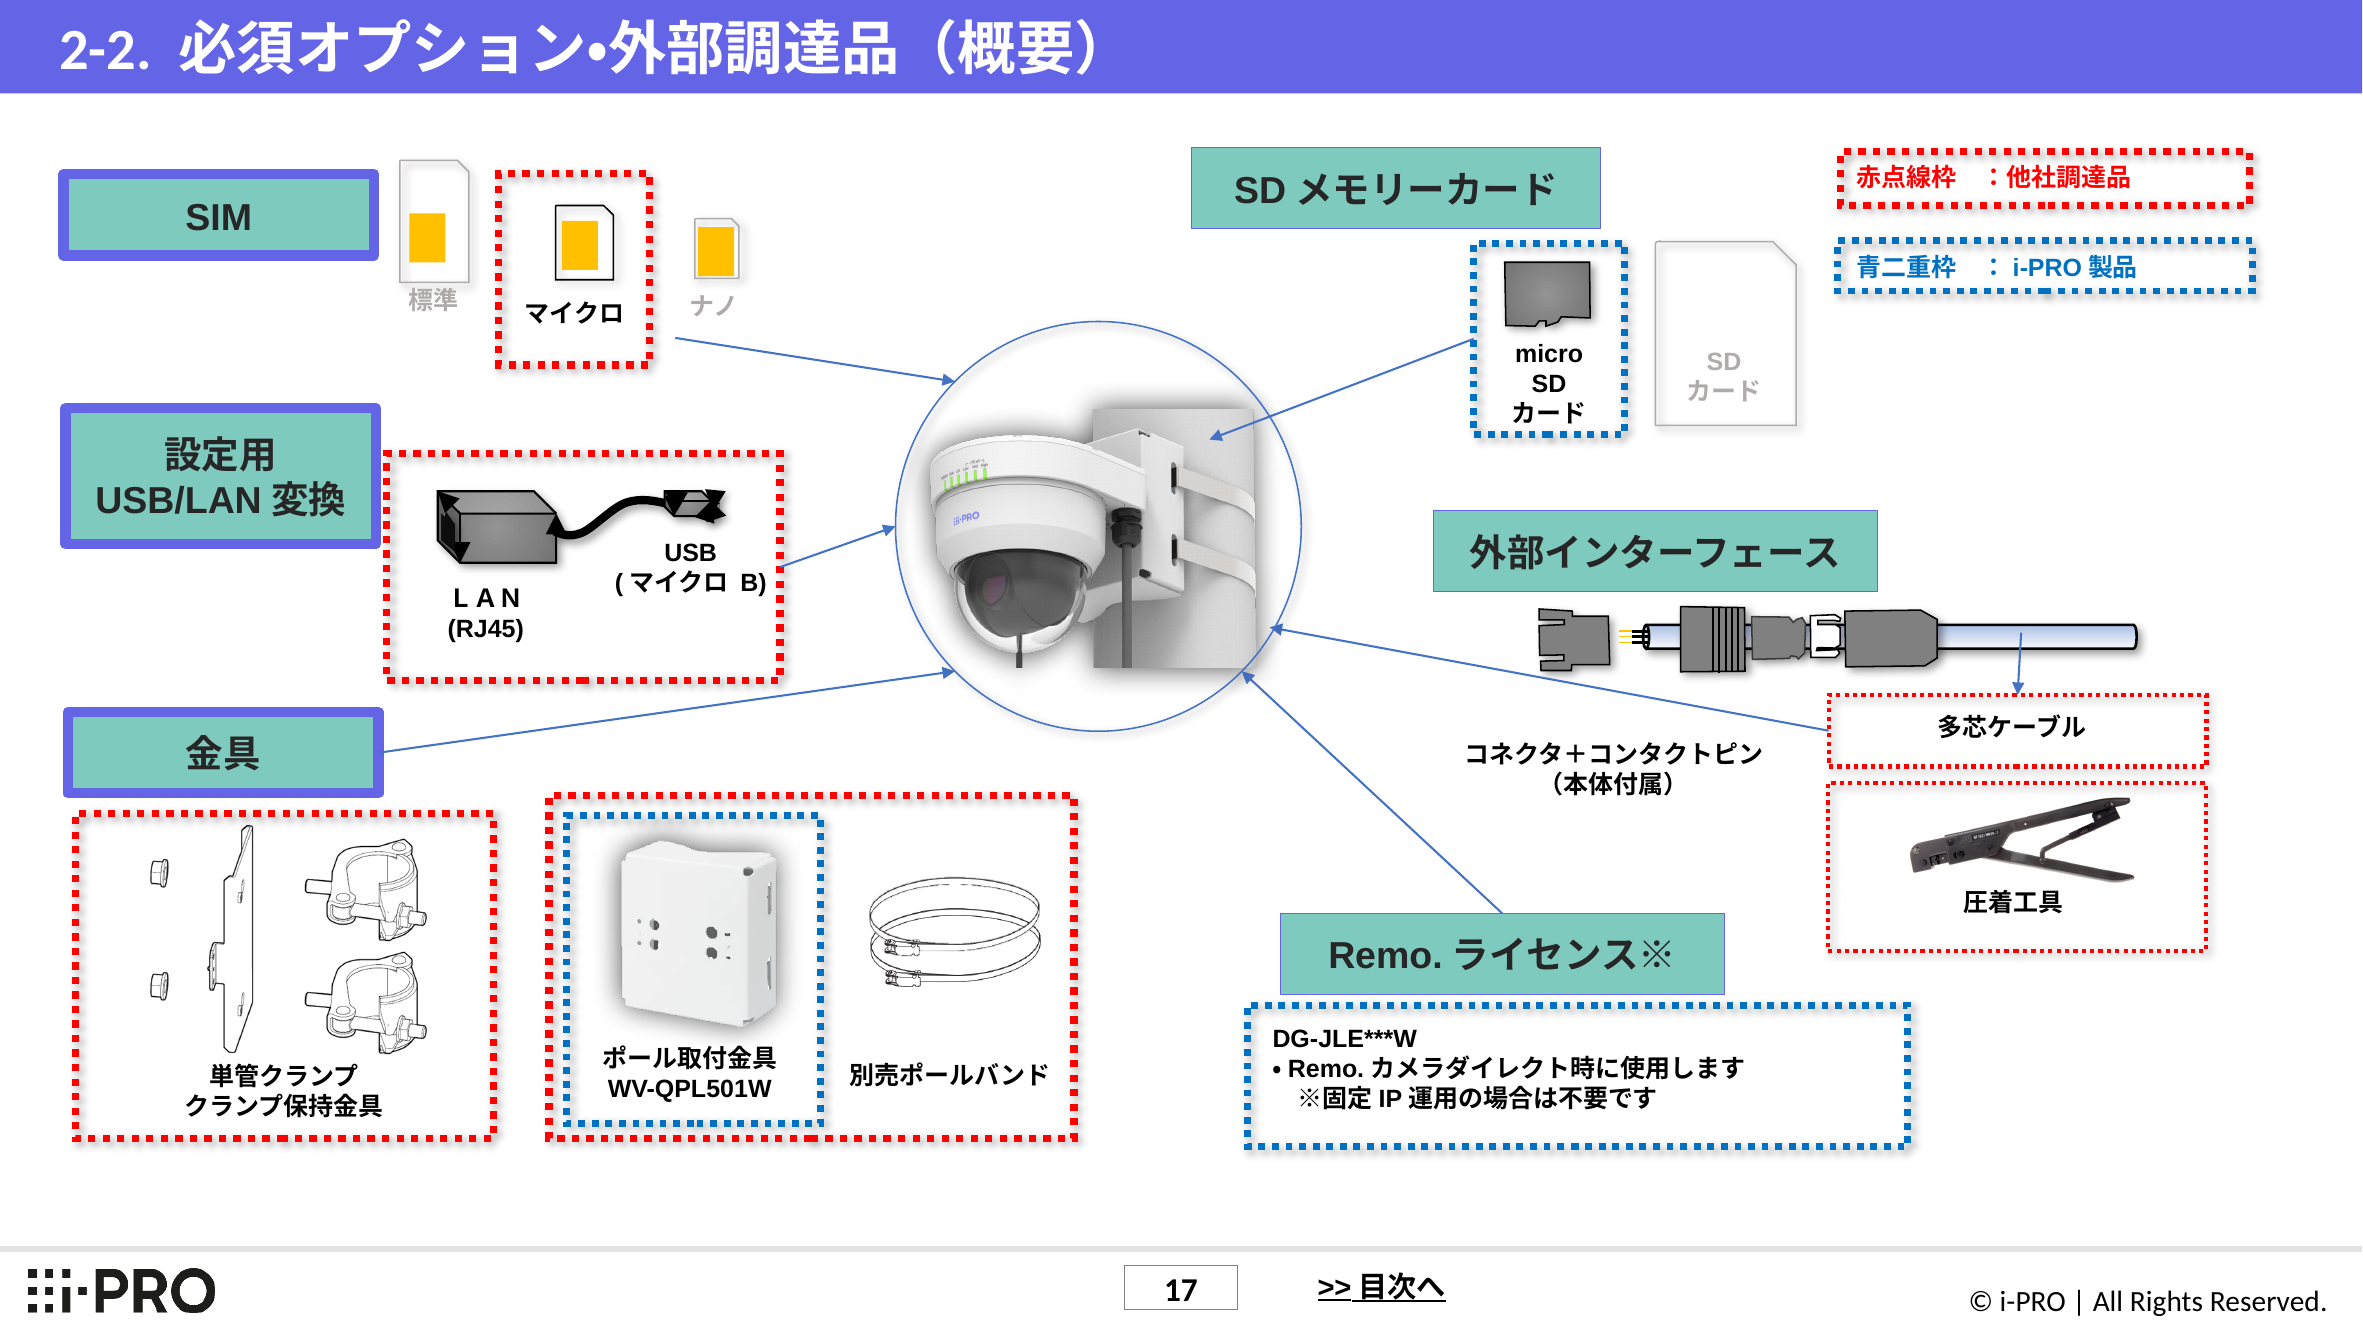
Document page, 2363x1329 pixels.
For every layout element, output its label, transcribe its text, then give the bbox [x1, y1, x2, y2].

title 2-2. 必須オプション・外部調達品（概要） [0, 0, 2363, 92]
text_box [63, 147, 2294, 1147]
text_box >> 目次へ [1302, 1261, 1461, 1319]
picture [28, 1268, 215, 1313]
